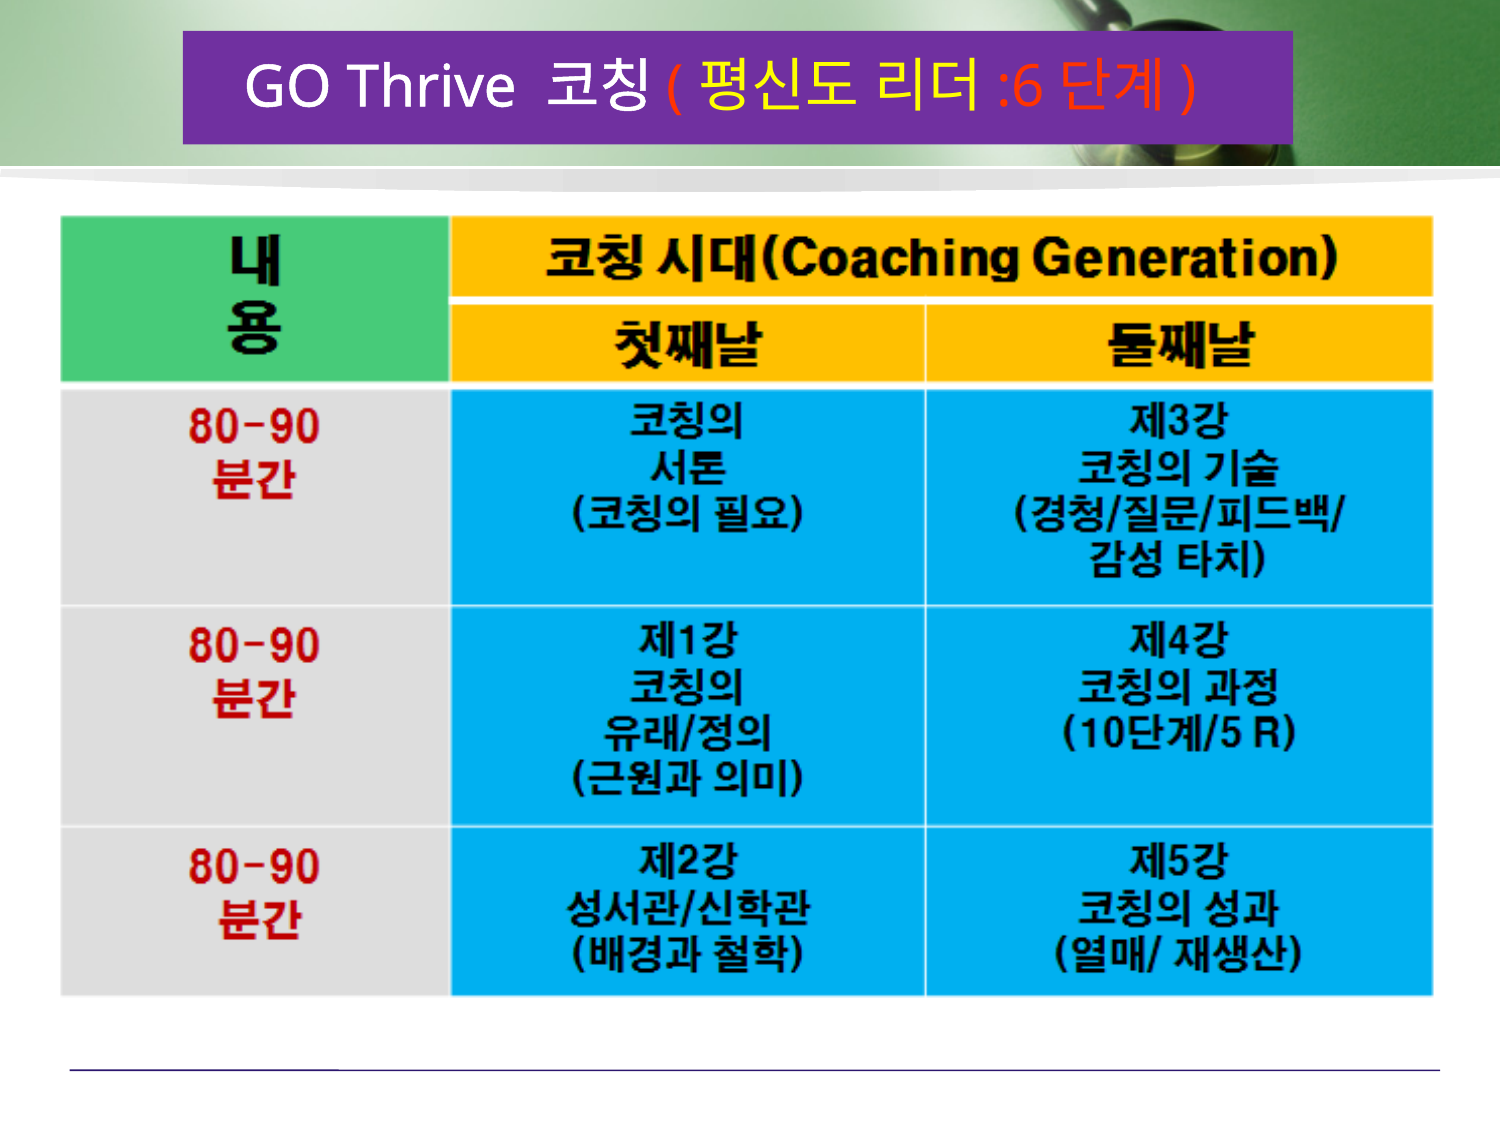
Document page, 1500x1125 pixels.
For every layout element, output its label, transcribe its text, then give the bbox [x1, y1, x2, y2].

picture [0, 75, 1500, 166]
text_box [0, 0, 1500, 75]
text_box GO Thrive 코칭(평신도 리더:6단계) [182, 30, 1294, 145]
picture [59, 207, 1436, 1000]
